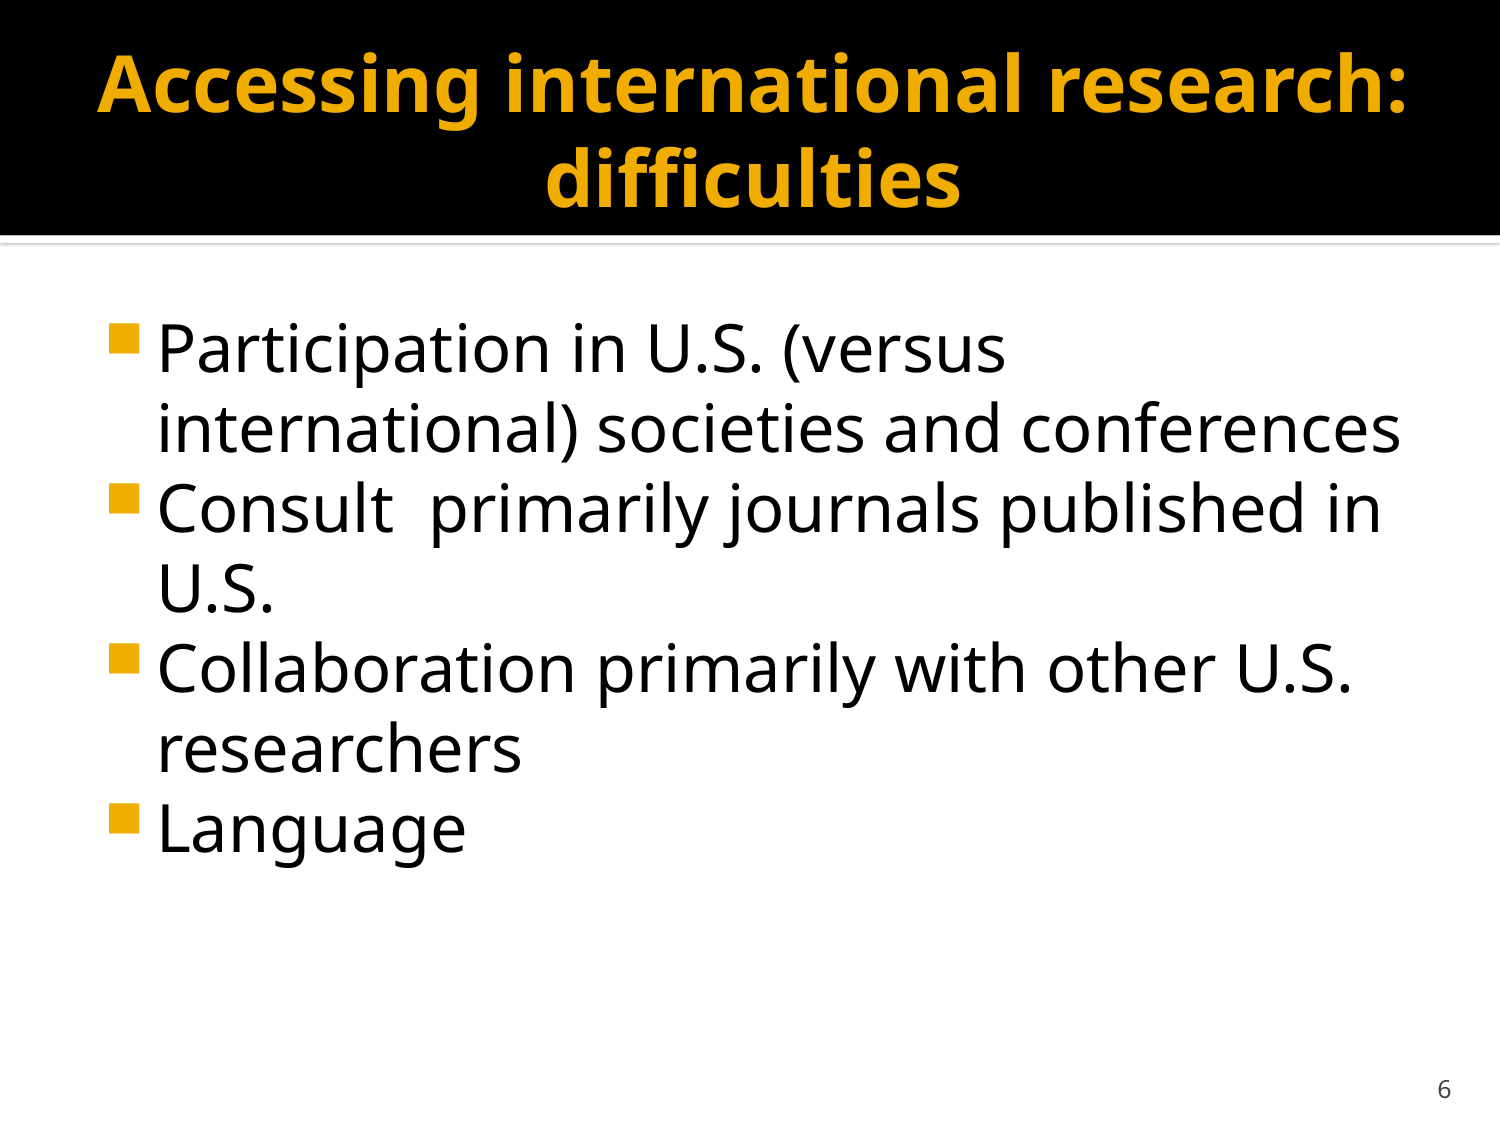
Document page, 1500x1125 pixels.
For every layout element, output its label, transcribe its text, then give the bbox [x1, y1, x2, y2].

slide_number 5 [1345, 1062, 1467, 1108]
title Accessing international research: difficulties [75, 25, 1425, 231]
list Participation in U.S. (versus international) societies and conferences Consult primarily journals published in U.S. Collaboration primarily with other U.S. researchers Language [75, 291, 1425, 1050]
